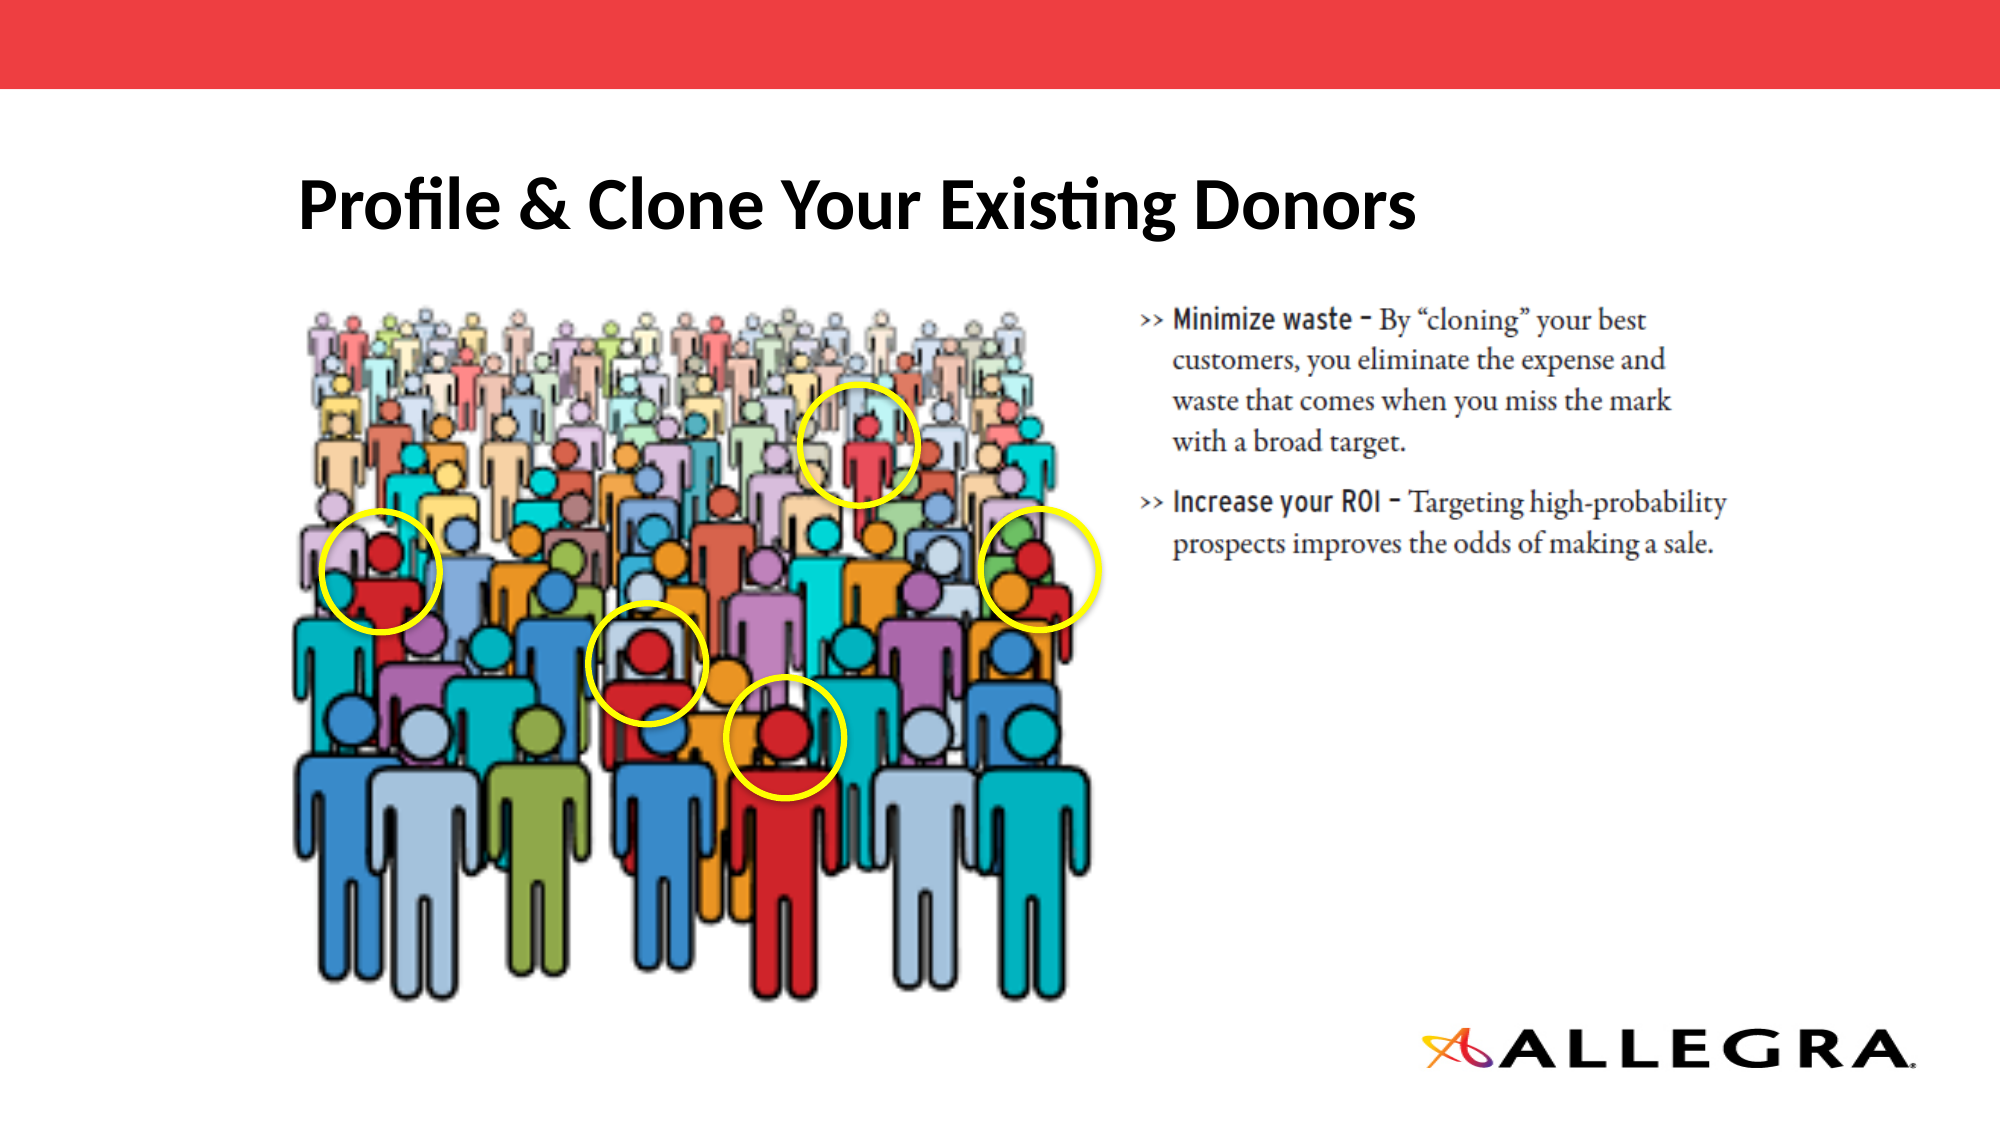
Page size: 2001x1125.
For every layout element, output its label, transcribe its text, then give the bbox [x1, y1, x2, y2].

picture [0, 0, 2000, 1125]
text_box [290, 259, 1099, 1068]
title Profile & Clone Your Existing Donors [283, 105, 1634, 293]
